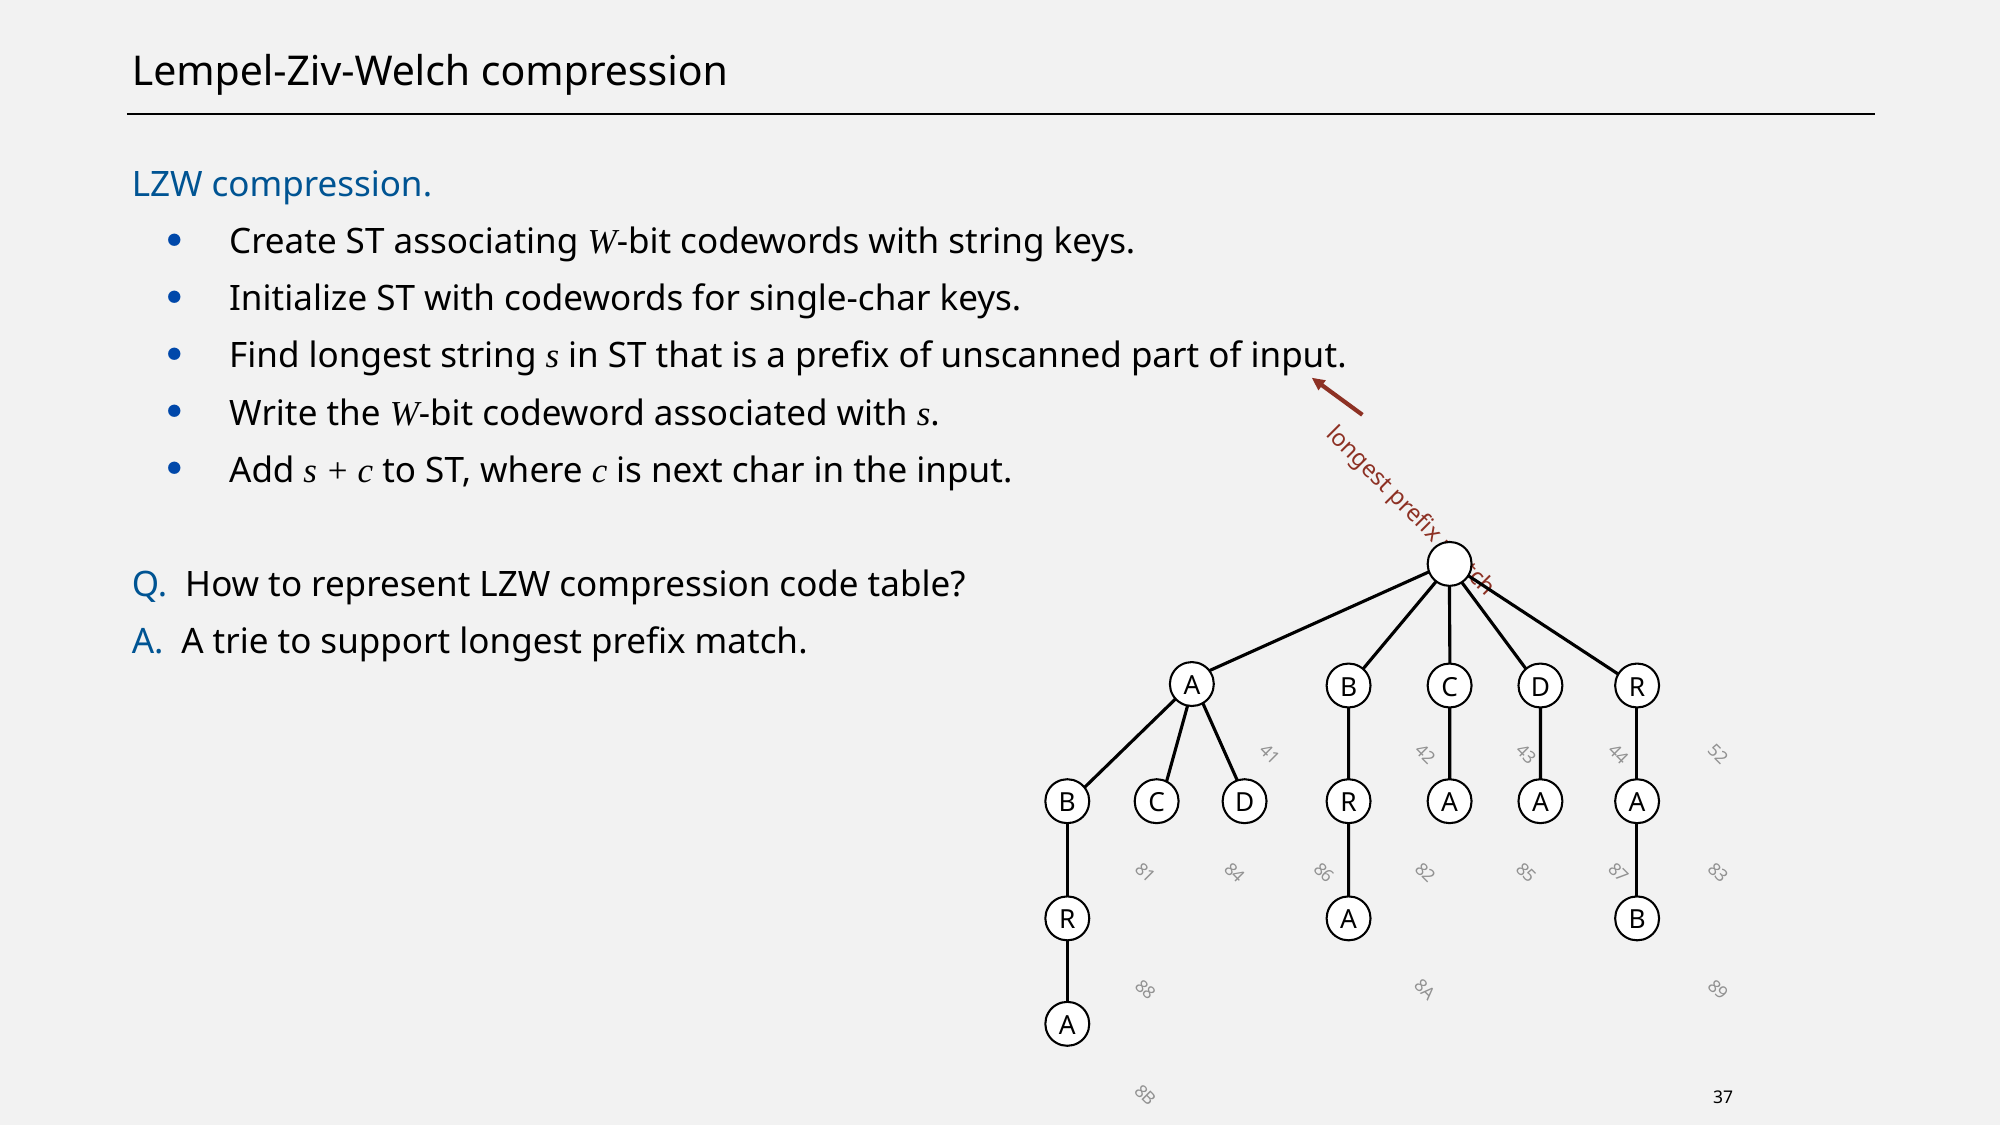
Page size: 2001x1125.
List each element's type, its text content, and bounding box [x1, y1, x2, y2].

title Lempel-Ziv-Welch compression [124, 0, 1876, 95]
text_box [1311, 377, 1502, 541]
list LZW compression. Create ST associating W-bit codewords with string keys. Initialize ST with codewords for single-char keys. Find longest string s in ST that is a prefix of unscanned part of input. Write the W-bit codeword associated with s. Add s + c to ST, where c is next char in the input. Q. How to represent LZW compression code table? A. A trie to support longest prefix match. [124, 145, 1876, 1085]
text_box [1045, 541, 1803, 1125]
